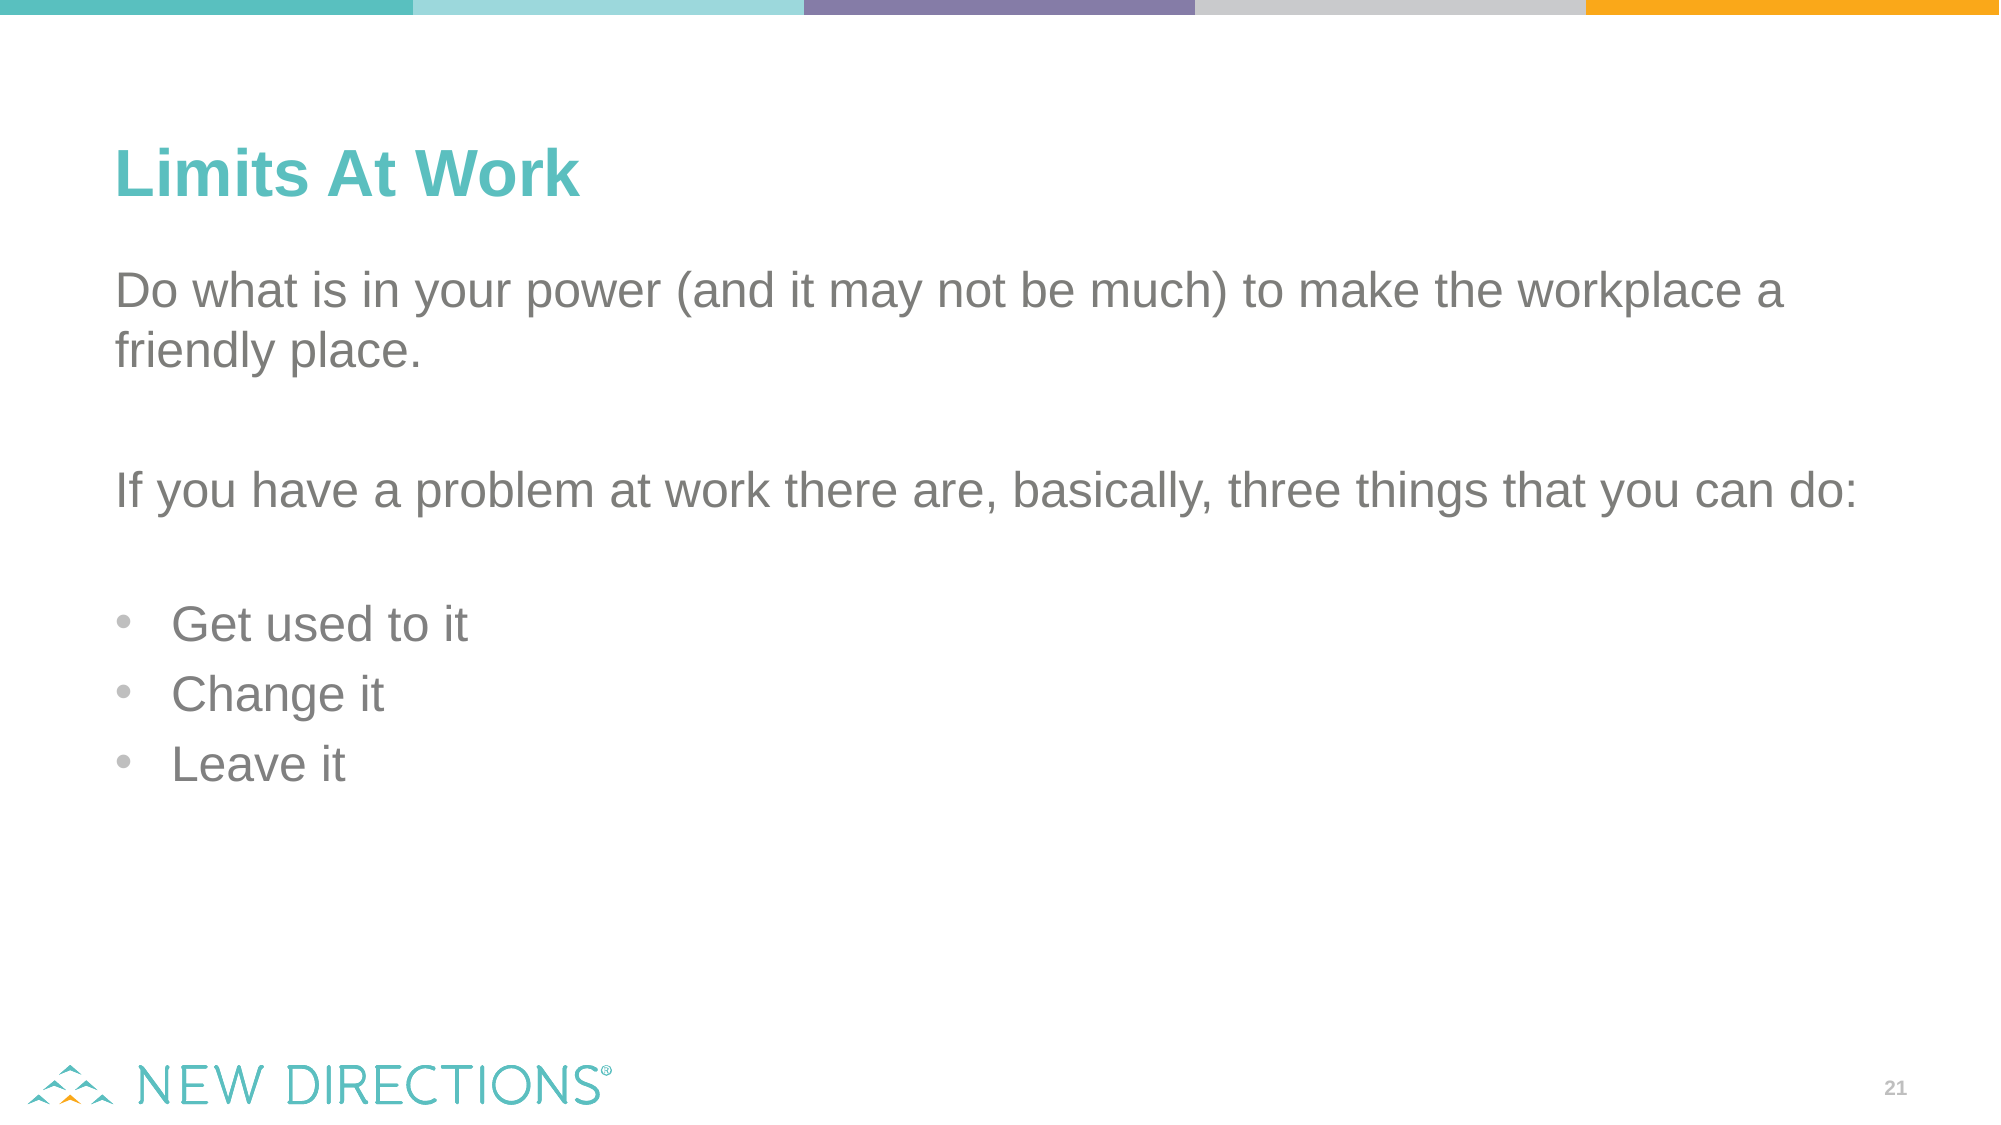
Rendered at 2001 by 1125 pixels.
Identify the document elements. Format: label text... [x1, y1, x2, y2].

list Limits At Work [99, 122, 1900, 219]
list Do what is in your power (and it may not be much) to make the workplace a friendly place. If you have a problem at work there are, basically, three things that you can do: Get used to it Change it Leave it [99, 249, 1900, 958]
